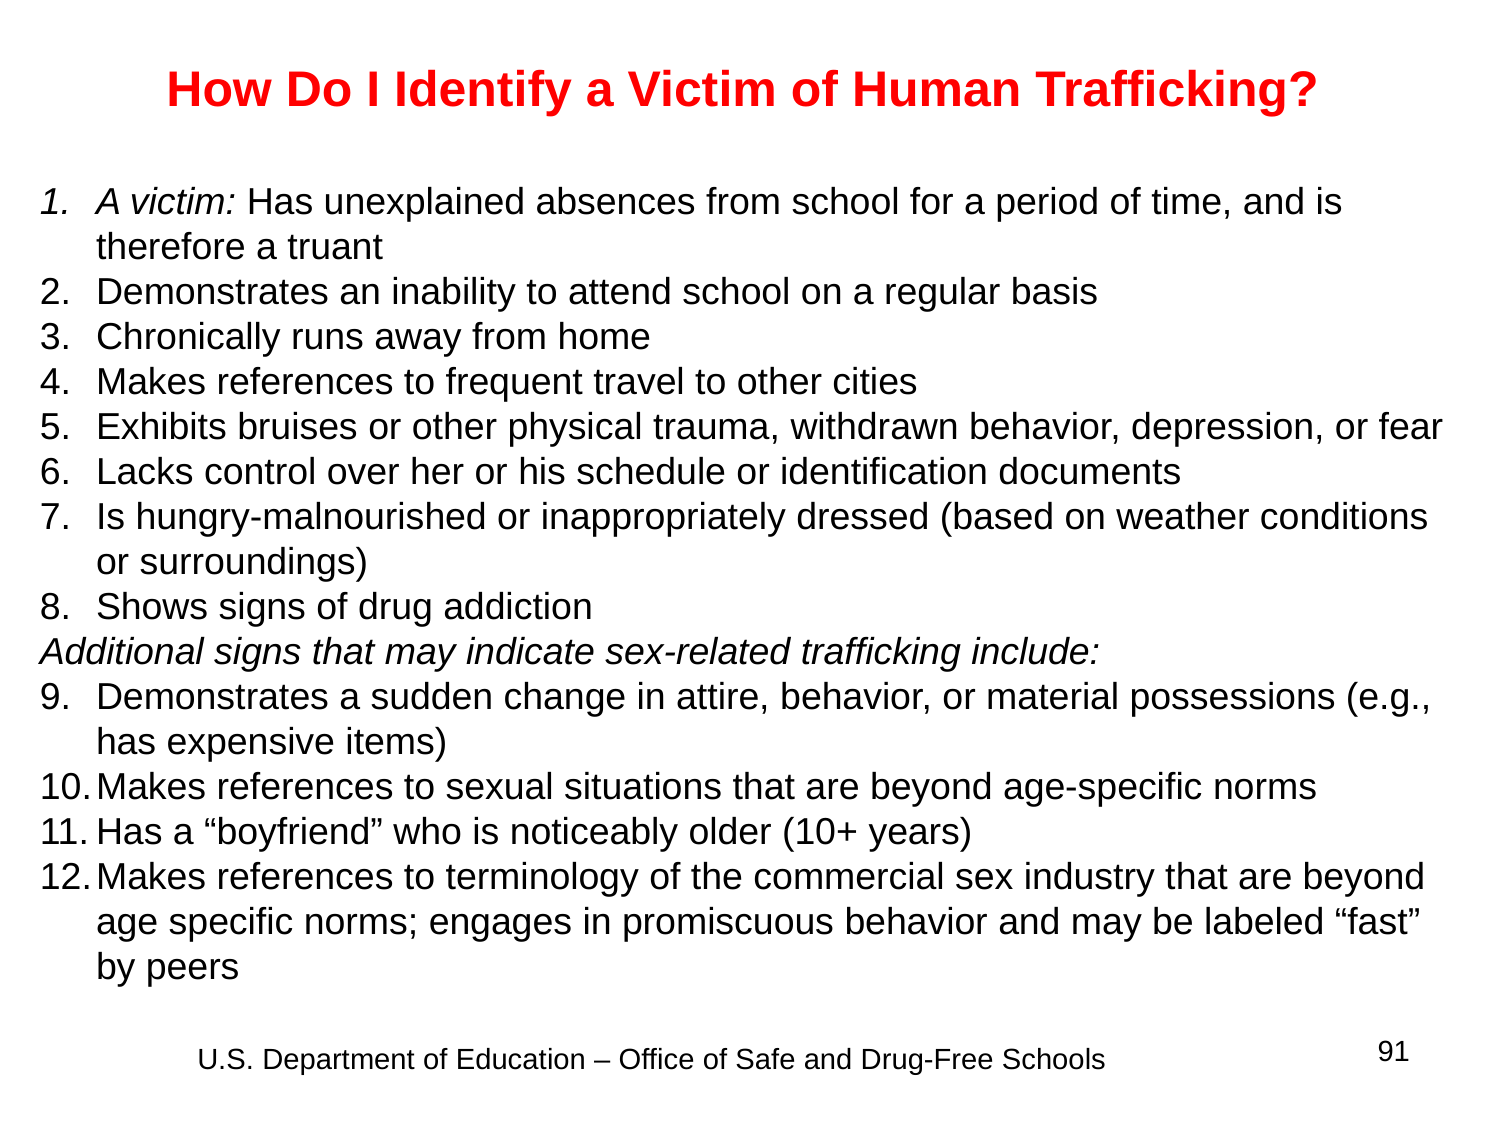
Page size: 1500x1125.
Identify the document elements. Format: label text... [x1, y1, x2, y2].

text_box How Do I Identify a Victim of Human Trafficking? A victim: Has unexplained absences from school for a period of time, and is therefore a truant Demonstrates an inability to attend school on a regular basis Chronically runs away from home Makes references to frequent travel to other cities Exhibits bruises or other physical trauma, withdrawn behavior, depression, or fear Lacks control over her or his schedule or identification documents Is hungry-malnourished or inappropriately dressed (based on weather conditions or surroundings) Shows signs of drug addiction Additional signs that may indicate sex-related trafficking include: Demonstrates a sudden change in attire, behavior, or material possessions (e.g., has expensive items) Makes references to sexual situations that are beyond age-specific norms Has a “boyfriend” who is noticeably older (10+ years) Makes references to terminology of the commercial sex industry that are beyond age specific norms; engages in promiscuous behavior and may be labeled “fast” by peers U.S. Department of Education – Office of Safe and Drug-Free Schools [24, 49, 1475, 1120]
